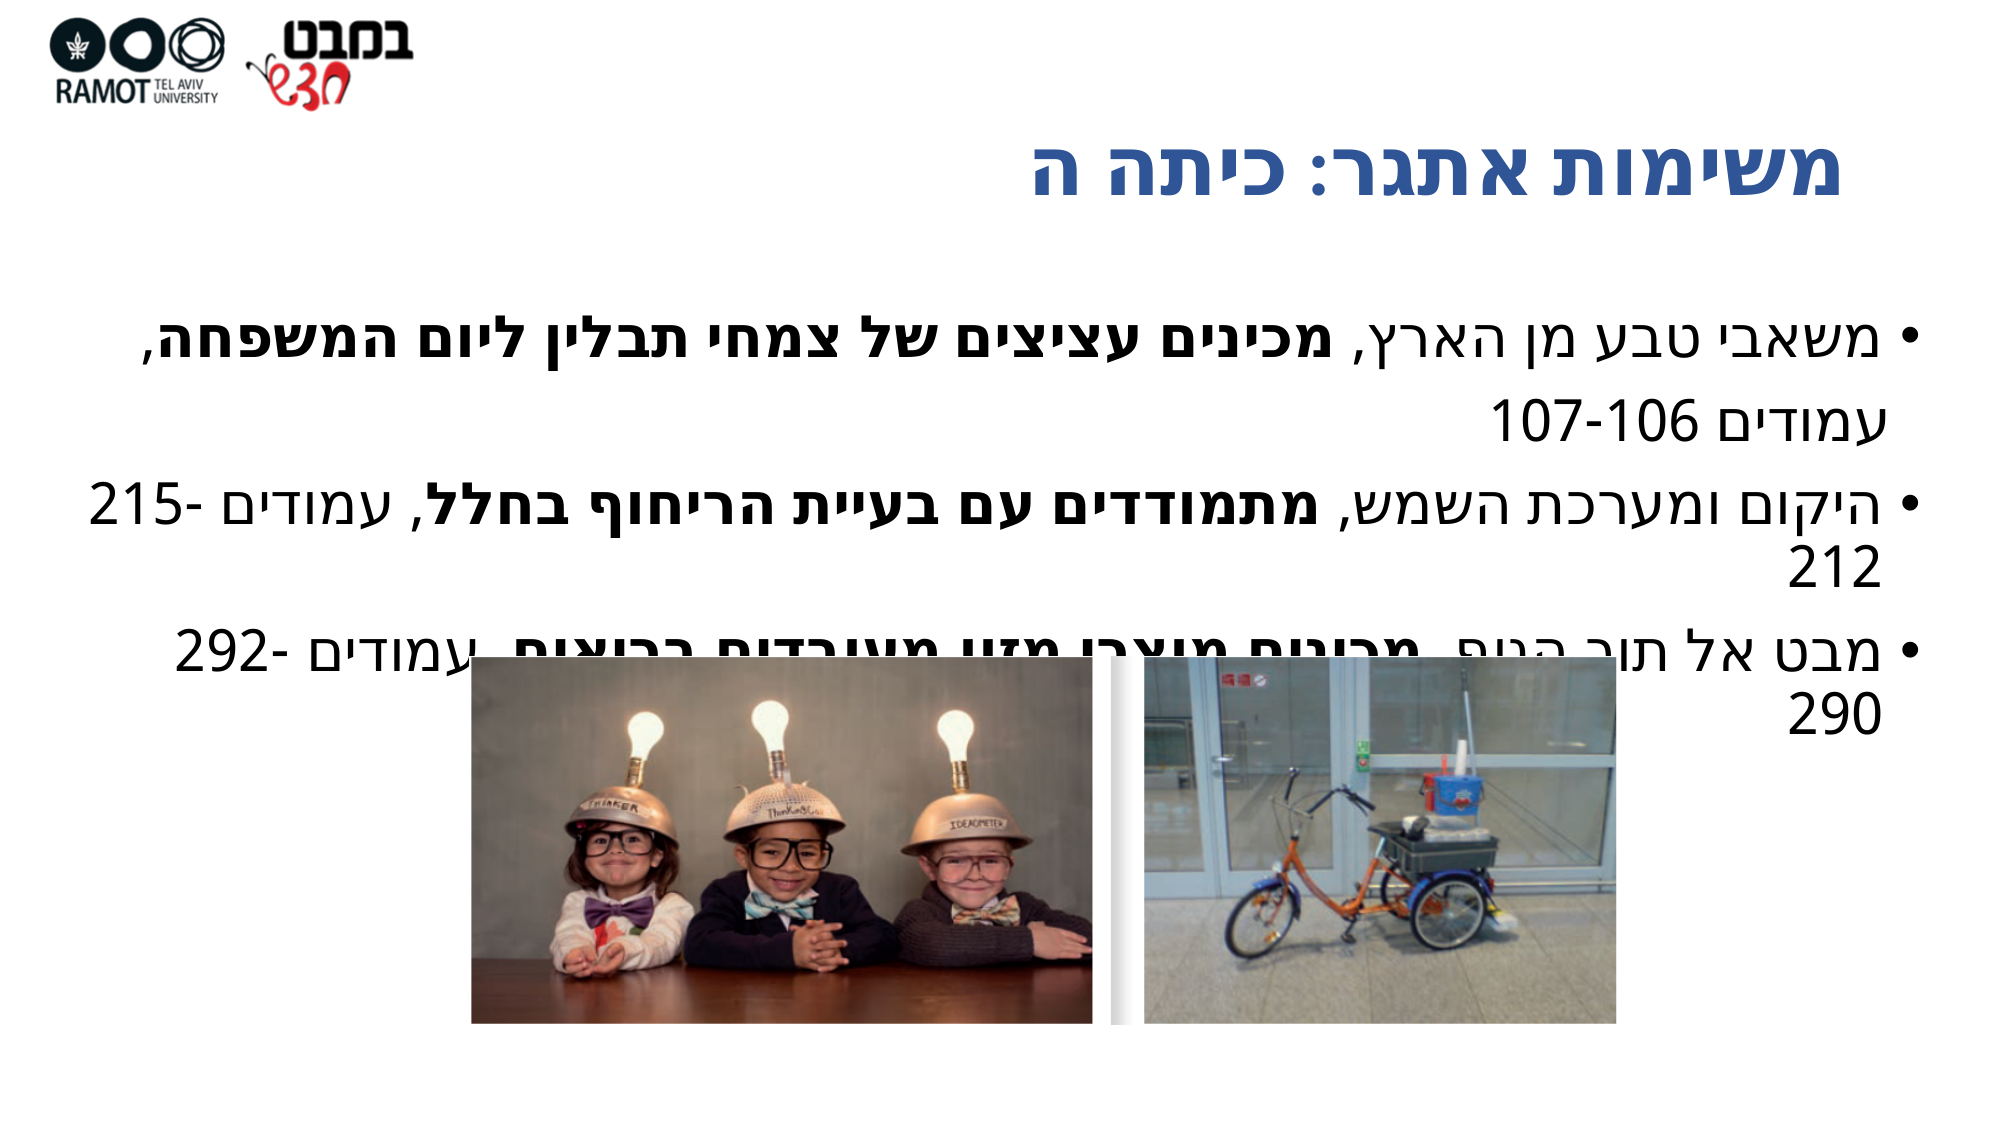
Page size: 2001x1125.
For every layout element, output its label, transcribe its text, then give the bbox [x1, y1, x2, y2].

picture [469, 656, 1620, 1025]
picture [41, 6, 234, 113]
picture [245, 20, 414, 112]
list משאבי טבע מן הארץ, מכינים עציצים של צמחי תבלין ליום המשפחה, עמודים 107-106 היקום ומערכת השמש, מתמודדים עם בעיית הריחוף בחלל, עמודים 215-212 מבט אל תוך הגוף, מכינים מוצרי מזון מעובדים בריאים, עמודים 292-290 [69, 299, 1937, 1014]
title משימות אתגר: כיתה ה [137, 59, 1863, 278]
